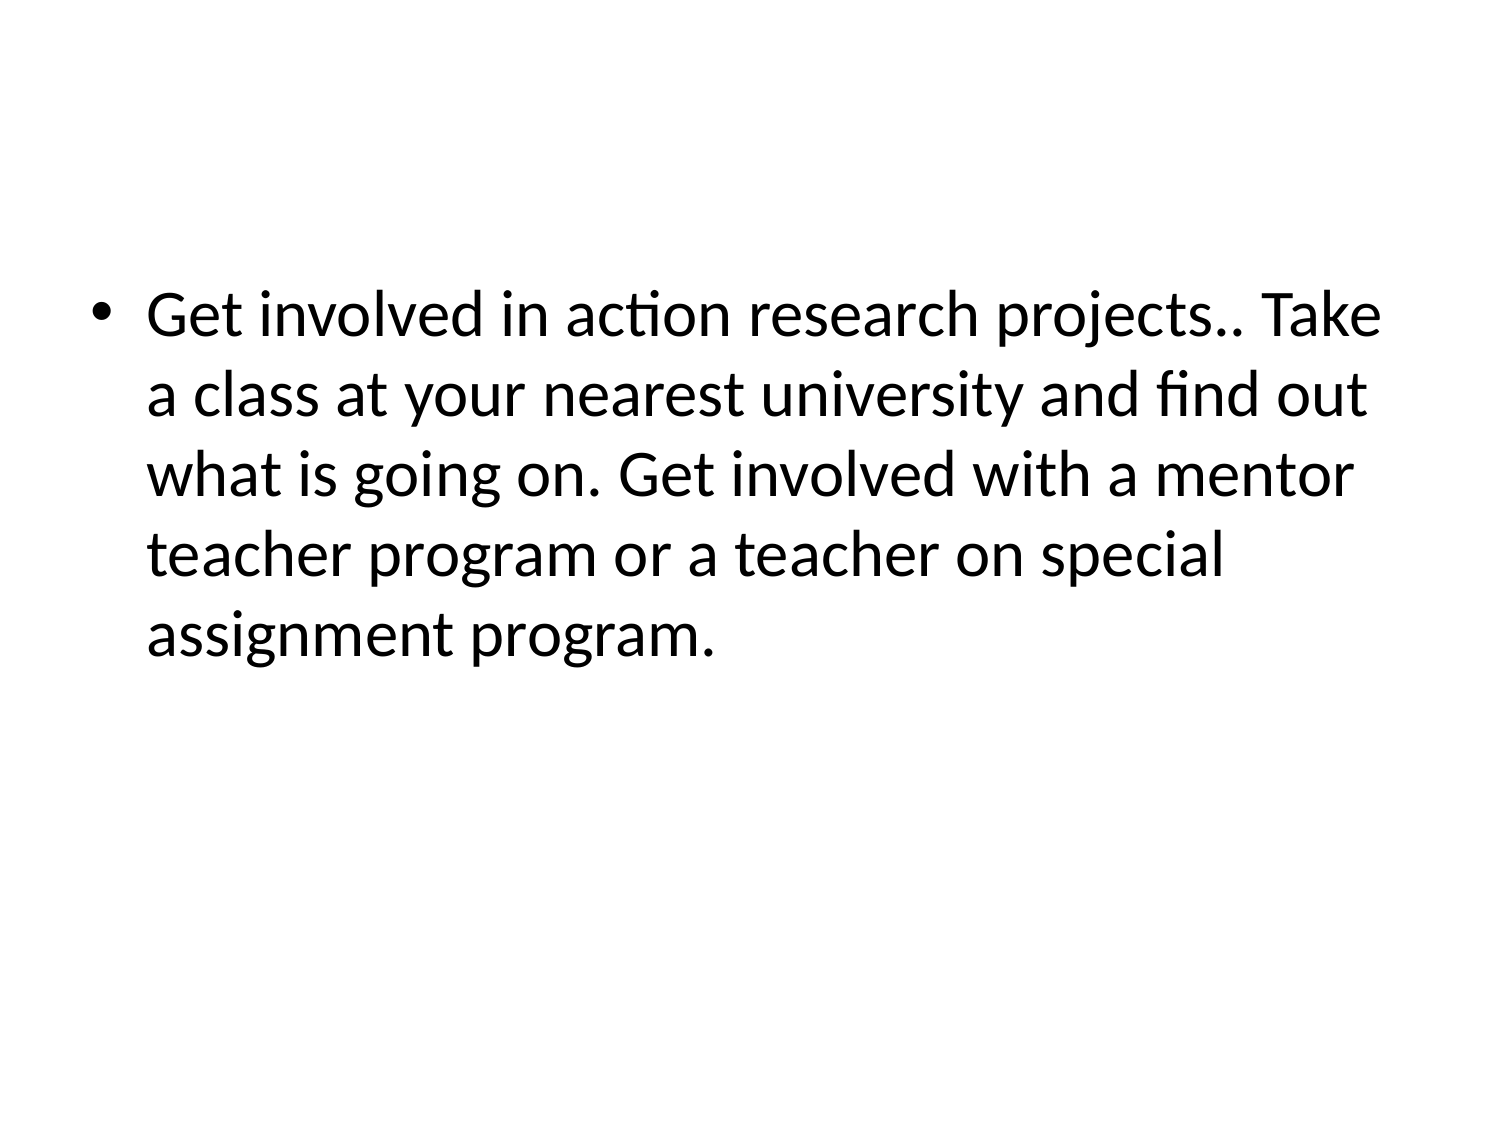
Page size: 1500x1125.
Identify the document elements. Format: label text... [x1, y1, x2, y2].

list Get involved in action research projects.. Take a class at your nearest university and find out what is going on. Get involved with a mentor teacher program or a teacher on special assignment program. [75, 262, 1425, 1005]
